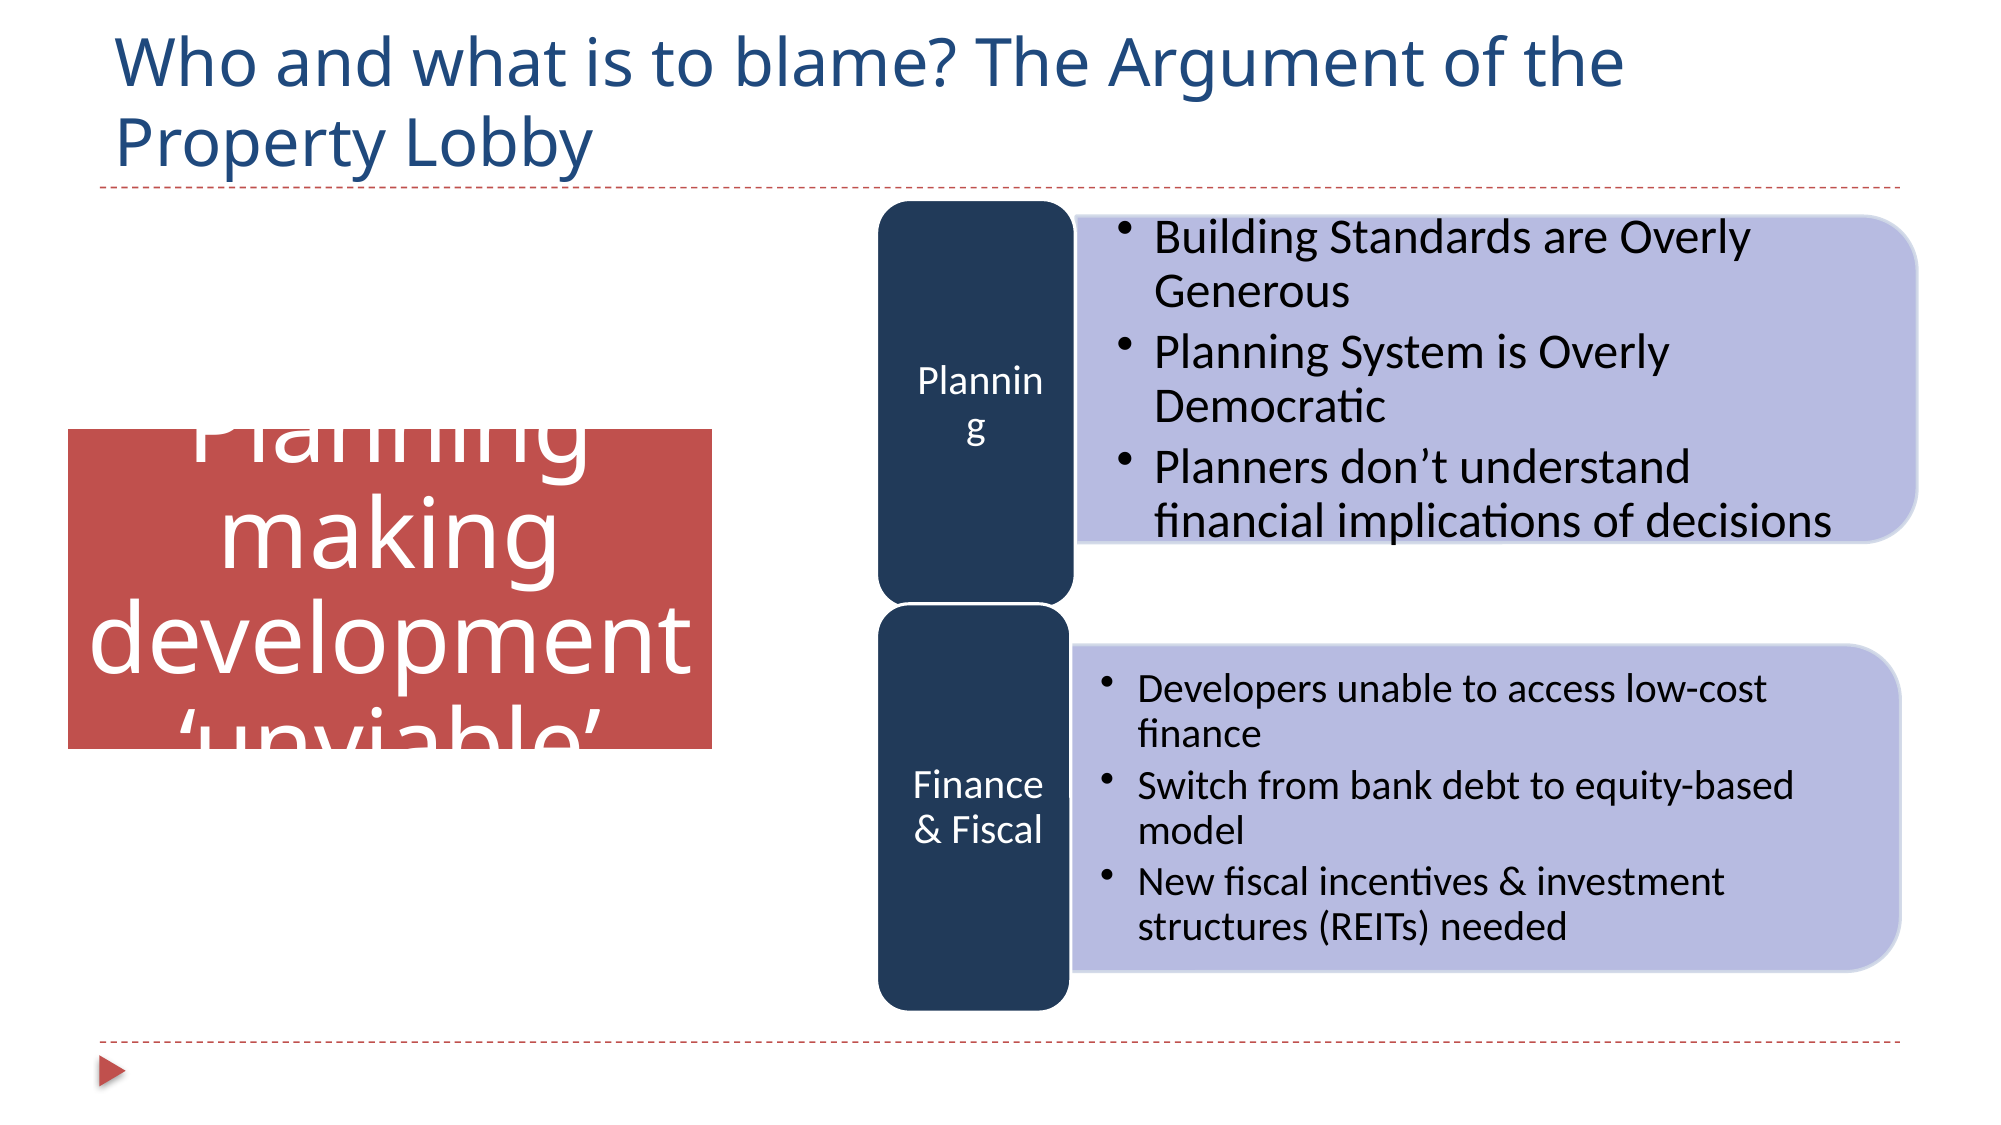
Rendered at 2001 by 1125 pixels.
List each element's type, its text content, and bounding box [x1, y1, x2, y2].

title Who and what is to blame? The Argument of the Property Lobby [99, 24, 1900, 188]
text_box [739, 175, 2000, 1013]
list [66, 314, 715, 980]
